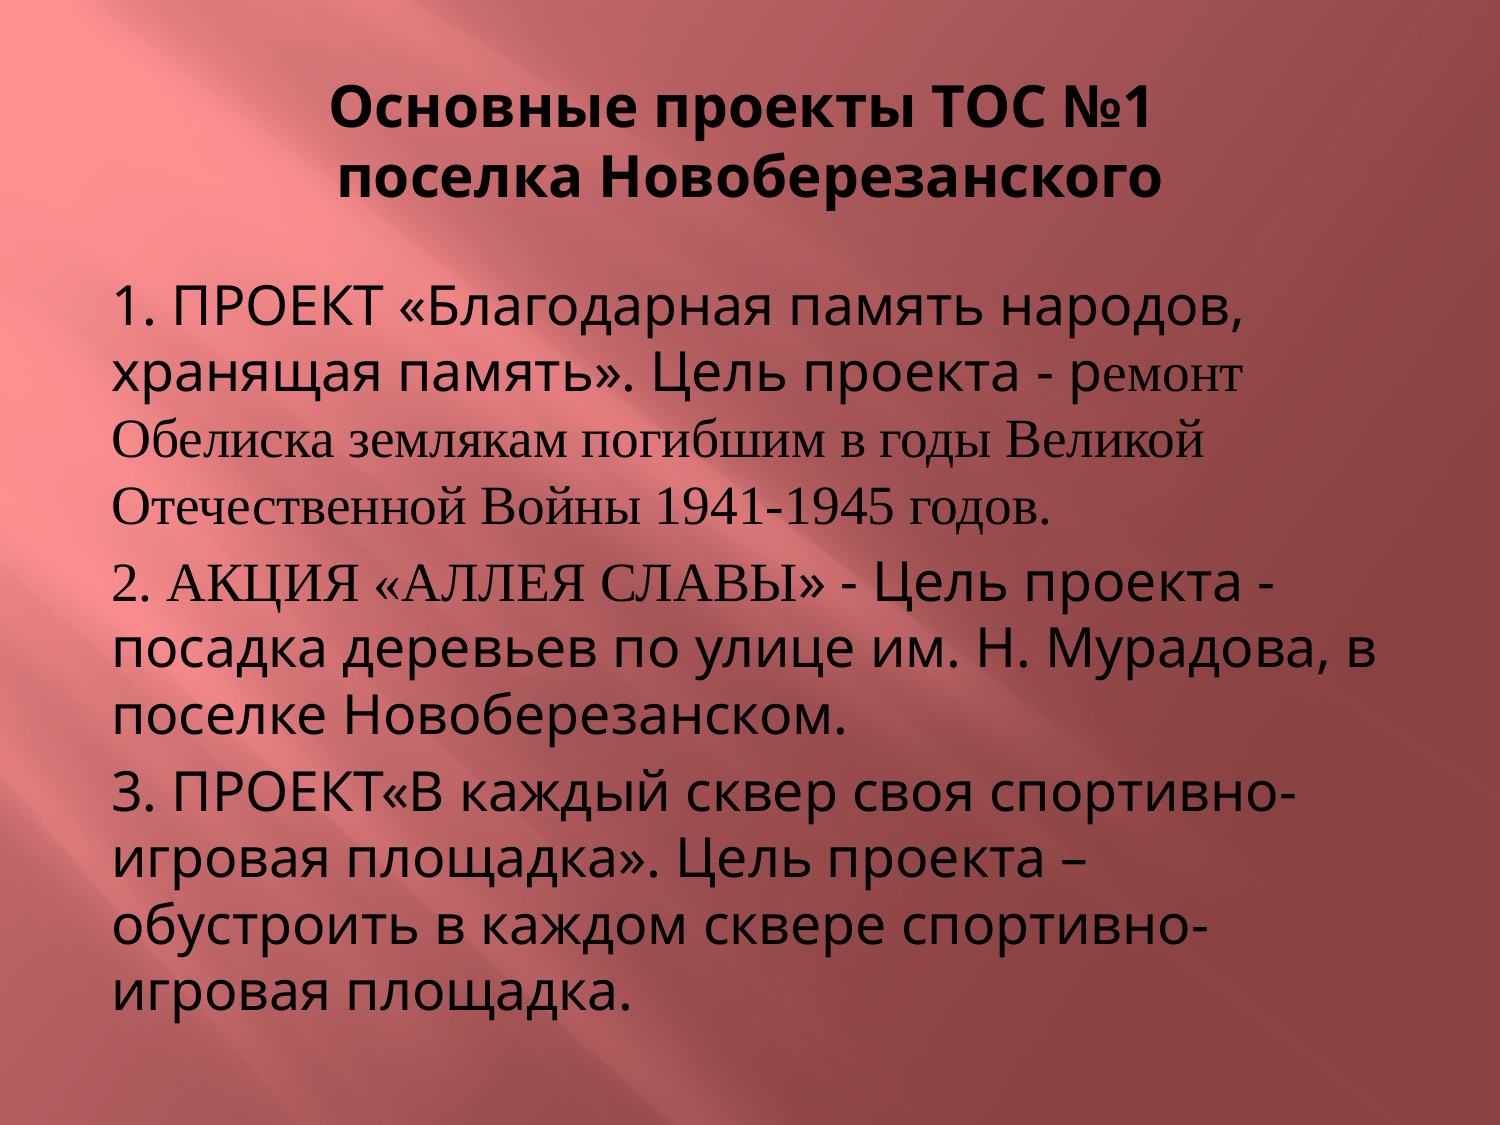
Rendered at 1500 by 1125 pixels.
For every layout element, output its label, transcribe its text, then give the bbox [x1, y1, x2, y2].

title Основные проекты ТОС №1 поселка Новоберезанского [75, 45, 1425, 233]
list 1. ПРОЕКТ «Благодарная память народов, хранящая память». Цель проекта - ремонт Обелиска землякам погибшим в годы Великой Отечественной Войны 1941-1945 годов. 2. АКЦИЯ «АЛЛЕЯ СЛАВЫ» - Цель проекта - посадка деревьев по улице им. Н. Мурадова, в поселке Новоберезанском. 3. ПРОЕКТ«В каждый сквер своя спортивно-игровая площадка». Цель проекта – обустроить в каждом сквере спортивно-игровая площадка. [75, 262, 1425, 1035]
